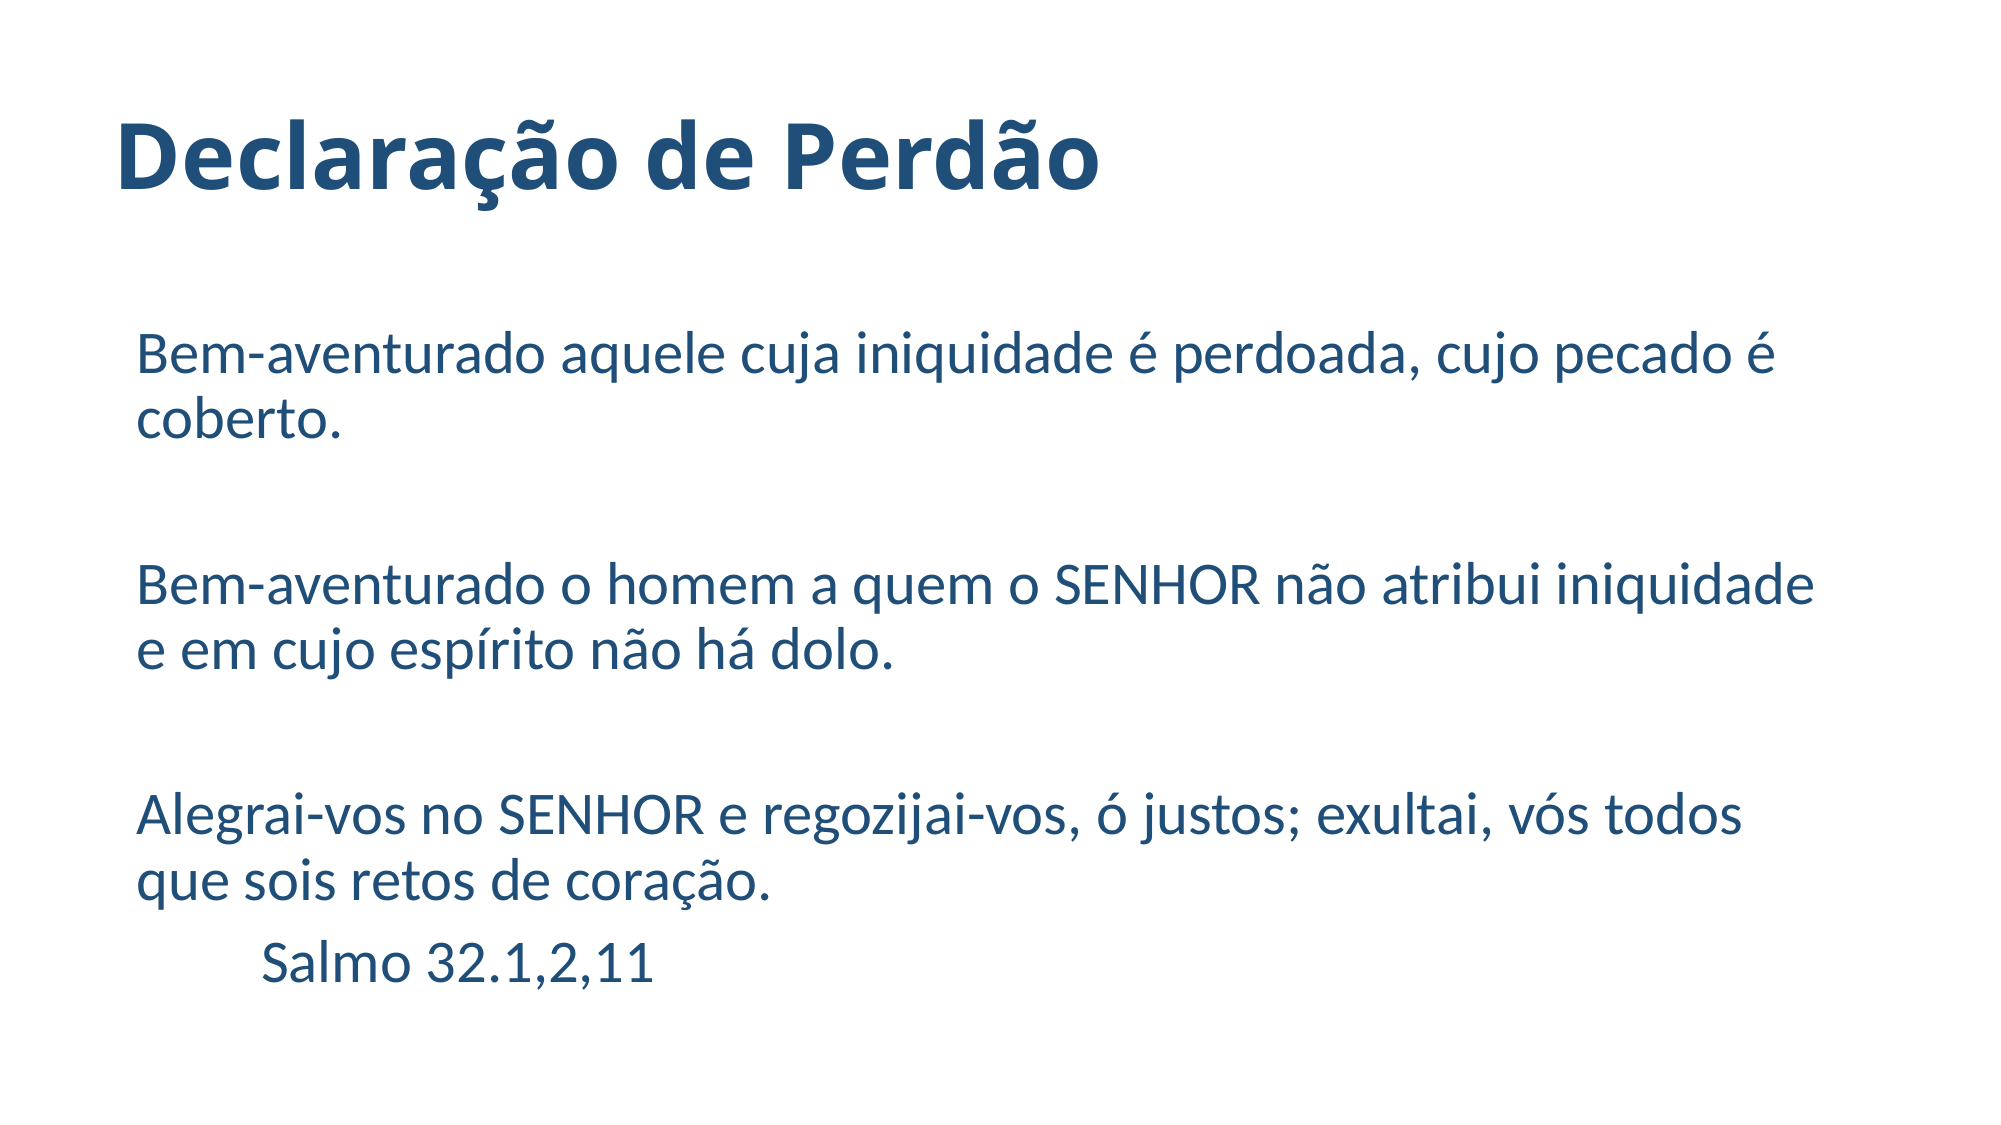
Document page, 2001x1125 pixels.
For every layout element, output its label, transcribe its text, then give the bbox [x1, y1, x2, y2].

title Declaração de Perdão [98, 50, 1824, 269]
list Bem-aventurado aquele cuja iniquidade é perdoada, cujo pecado é coberto. Bem-aventurado o homem a quem o SENHOR não atribui iniquidade e em cujo espírito não há dolo. Alegrai-vos no SENHOR e regozijai-vos, ó justos; exultai, vós todos que sois retos de coração. Salmo 32.1,2,11 [121, 238, 1847, 1011]
